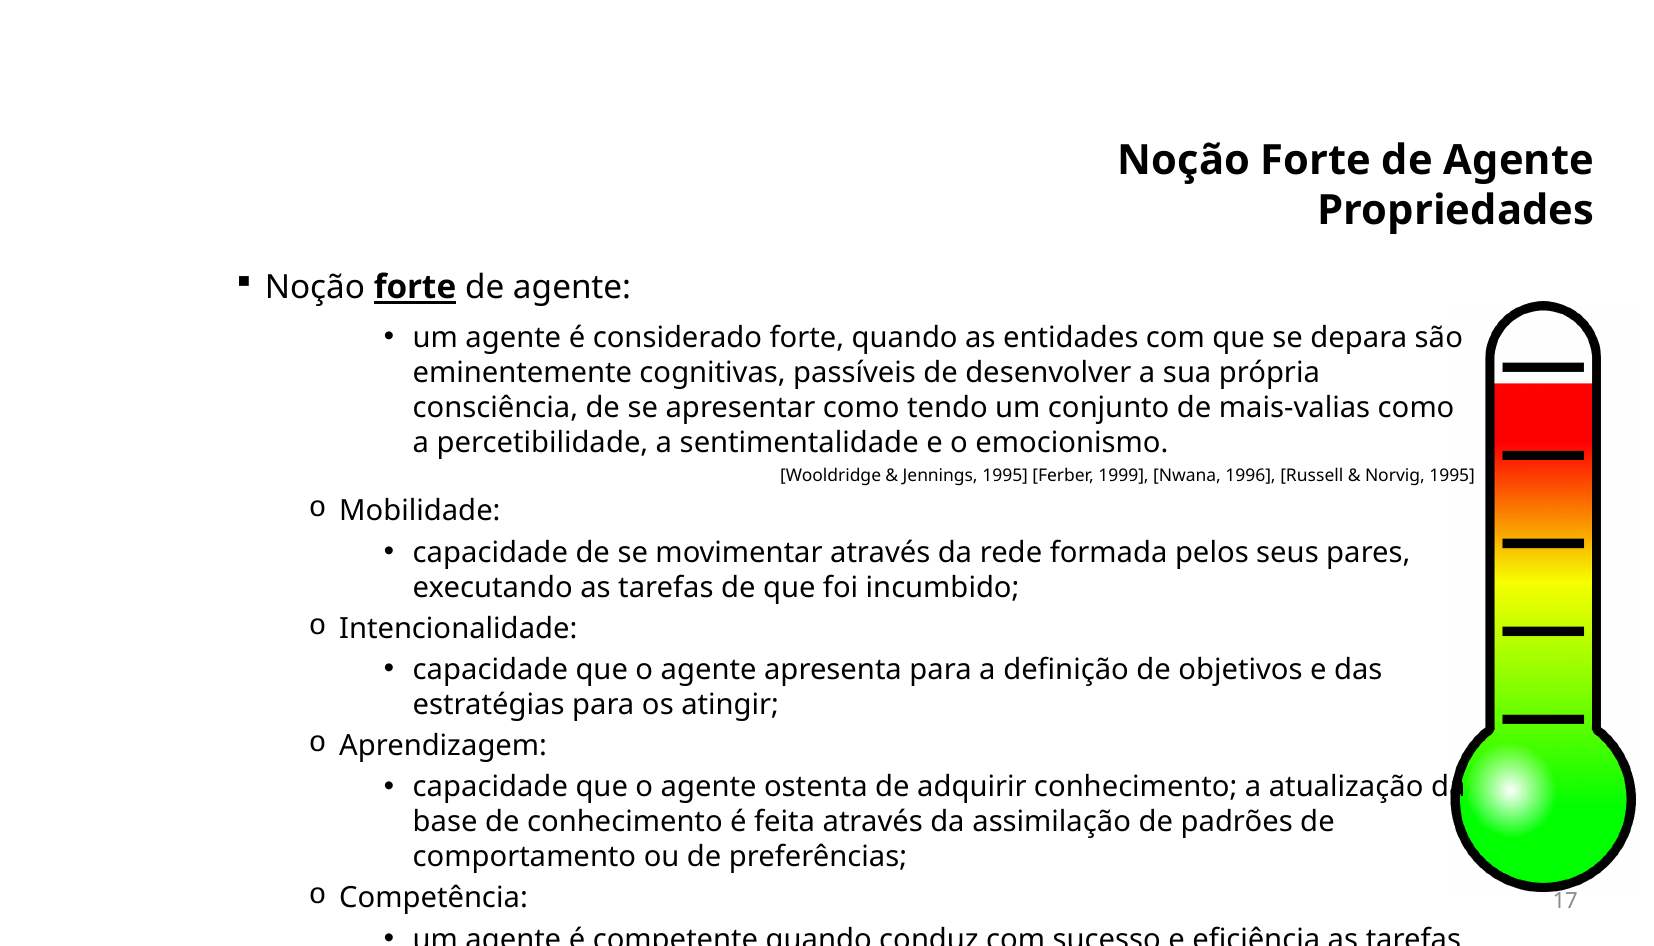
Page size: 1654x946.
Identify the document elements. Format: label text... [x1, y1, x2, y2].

picture [1449, 300, 1639, 892]
title Noção Forte de Agente Propriedades [236, 132, 1595, 251]
list Noção forte de agente: um agente é considerado forte, quando as entidades com que se depara são eminentemente cognitivas, passíveis de desenvolver a sua própria consciência, de se apresentar como tendo um conjunto de mais‑valias como a percetibilidade, a sentimentalidade e o emocionismo. [Wooldridge & Jennings, 1995] [Ferber, 1999], [Nwana, 1996], [Russell & Norvig, 1995] Mobilidade: capacidade de se movimentar através da rede formada pelos seus pares, executando as tarefas de que foi incumbido; Intencionalidade: capacidade que o agente apresenta para a definição de objetivos e das estratégias para os atingir; Aprendizagem: capacidade que o agente ostenta de adquirir conhecimento; a atualização da base de conhecimento é feita através da assimilação de padrões de comportamento ou de preferências; Competência: um agente é competente quando conduz com sucesso e eficiência as tarefas de que é incumbido; a competência está normalmente relacionada com a confiança depositada no agente por terceiros; [236, 265, 1477, 886]
slide_number 17 [1208, 886, 1595, 927]
